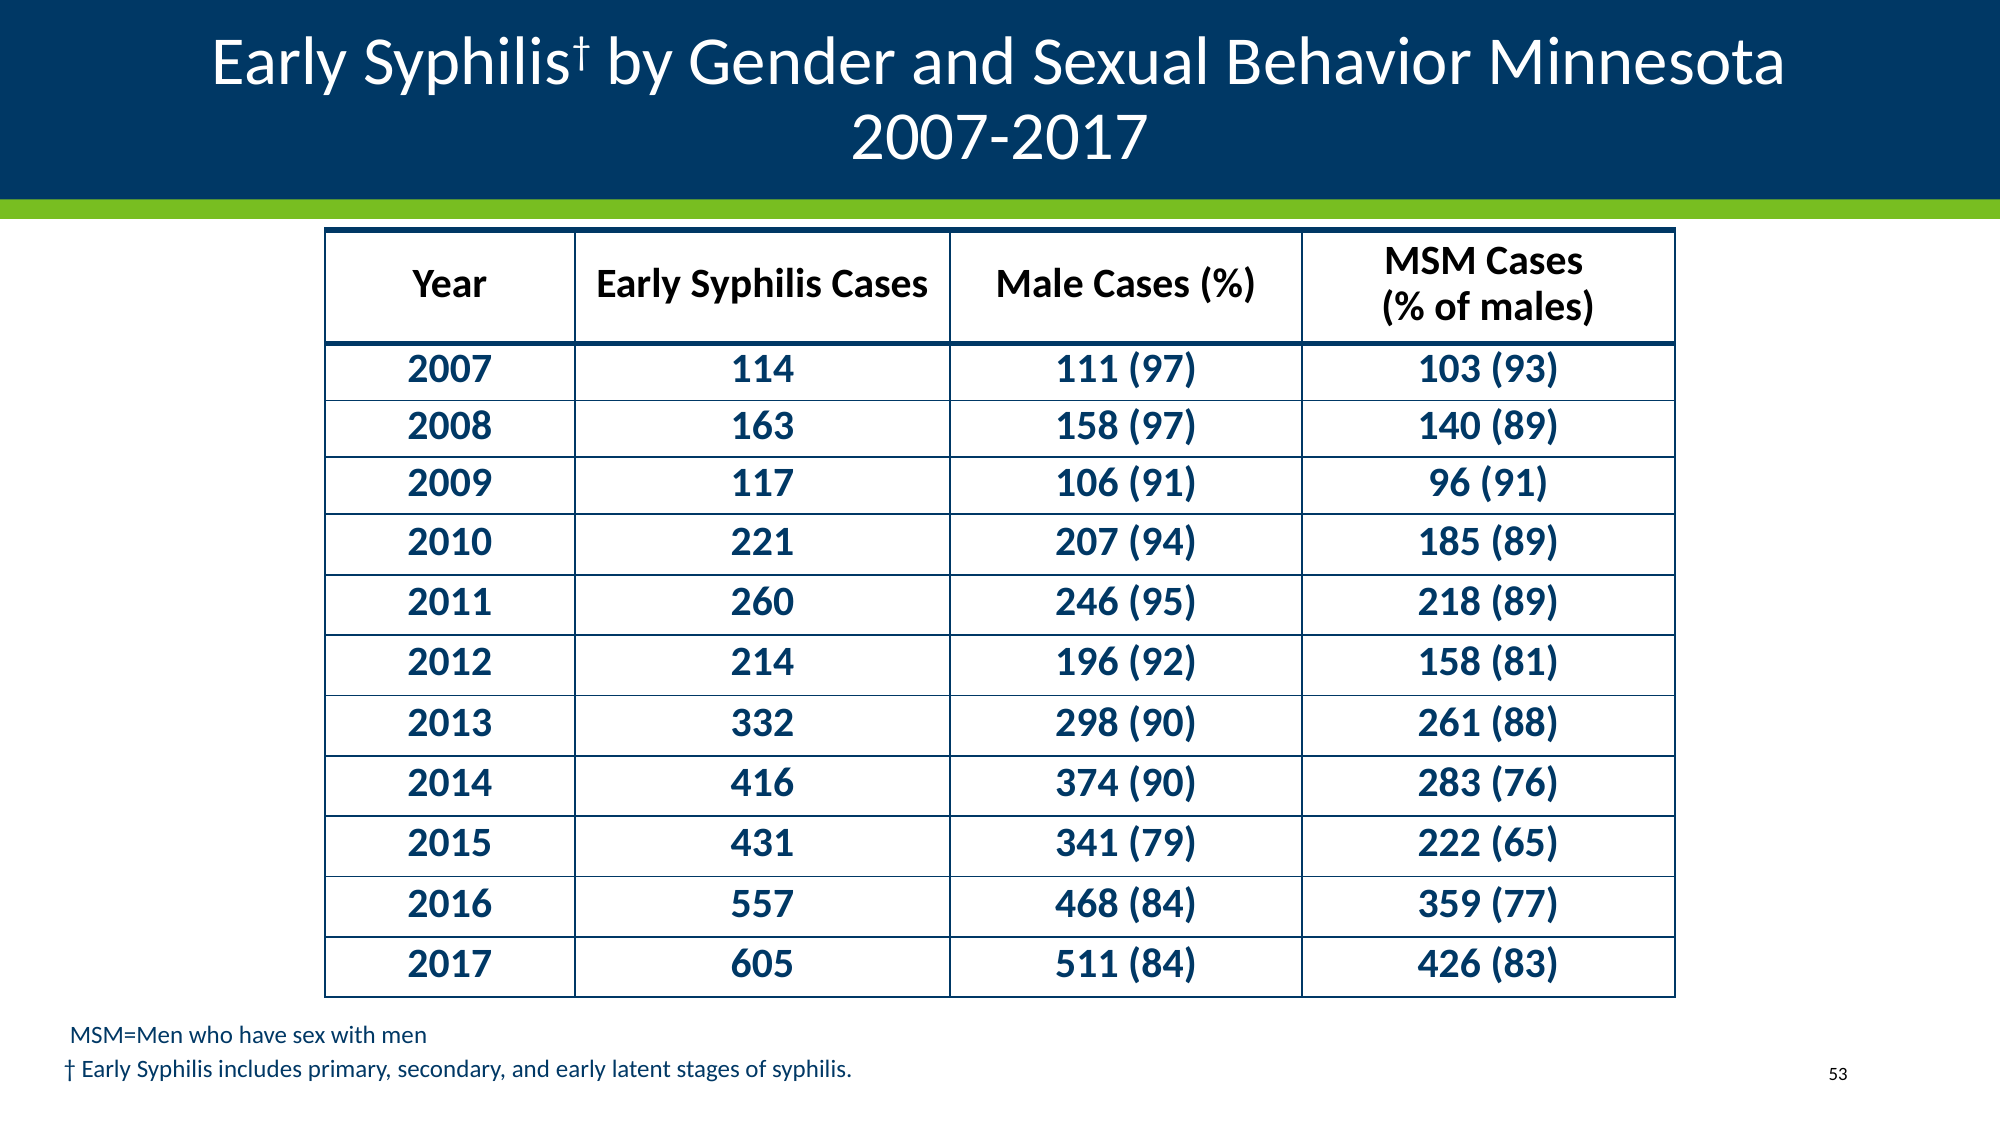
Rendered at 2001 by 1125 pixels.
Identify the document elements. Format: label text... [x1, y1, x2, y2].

table_header MSM Cases (% of males) [1303, 233, 1674, 341]
table_cell 158 (81) [1303, 636, 1674, 695]
table_cell 359 (77) [1303, 877, 1674, 936]
slide_number 53 [1622, 1042, 1863, 1103]
table_cell 2015 [326, 817, 574, 876]
table_cell 96 (91) [1303, 458, 1674, 513]
table_cell 260 [576, 576, 949, 634]
table_cell 605 [576, 938, 949, 996]
table_cell 140 (89) [1303, 401, 1674, 456]
table_cell 2007 [326, 346, 574, 400]
table_cell 511 (84) [951, 938, 1301, 996]
table_cell 332 [576, 696, 949, 755]
table_cell 185 (89) [1303, 515, 1674, 574]
table_cell 2017 [326, 938, 574, 996]
table_cell 2014 [326, 757, 574, 815]
text_box MSM=Men who have sex with men † Early Syphilis includes primary, secondary, and early latent stages of syphilis. [48, 1016, 1349, 1123]
title Early Syphilis† by Gender and Sexual Behavior Minnesota 2007-2017 [137, 24, 1863, 175]
table_cell 106 (91) [951, 458, 1301, 513]
table_cell 2013 [326, 696, 574, 755]
table_cell 158 (97) [951, 401, 1301, 456]
table_cell 214 [576, 636, 949, 695]
table_cell 298 (90) [951, 696, 1301, 755]
table_cell 111 (97) [951, 346, 1301, 400]
table_cell 2016 [326, 877, 574, 936]
table_cell 416 [576, 757, 949, 815]
table_cell 246 (95) [951, 576, 1301, 634]
table_cell 426 (83) [1303, 938, 1674, 996]
table_cell 117 [576, 458, 949, 513]
table_cell 222 (65) [1303, 817, 1674, 876]
table_cell 431 [576, 817, 949, 876]
table_cell 196 (92) [951, 636, 1301, 695]
table_cell 114 [576, 346, 949, 400]
table_cell 2010 [326, 515, 574, 574]
table_header Year [326, 233, 574, 341]
table_cell 374 (90) [951, 757, 1301, 815]
table_cell 163 [576, 401, 949, 456]
table_cell 218 (89) [1303, 576, 1674, 634]
table_cell 261 (88) [1303, 696, 1674, 755]
table_header Early Syphilis Cases [576, 233, 949, 341]
table_cell 2009 [326, 458, 574, 513]
table_cell 557 [576, 877, 949, 936]
table_cell 221 [576, 515, 949, 574]
table_cell 207 (94) [951, 515, 1301, 574]
table_cell 341 (79) [951, 817, 1301, 876]
table_cell 2011 [326, 576, 574, 634]
table_header Male Cases (%) [951, 233, 1301, 341]
table_cell 468 (84) [951, 877, 1301, 936]
table_cell 283 (76) [1303, 757, 1674, 815]
table_cell 2012 [326, 636, 574, 695]
table_cell 2008 [326, 401, 574, 456]
table_cell 103 (93) [1303, 346, 1674, 400]
